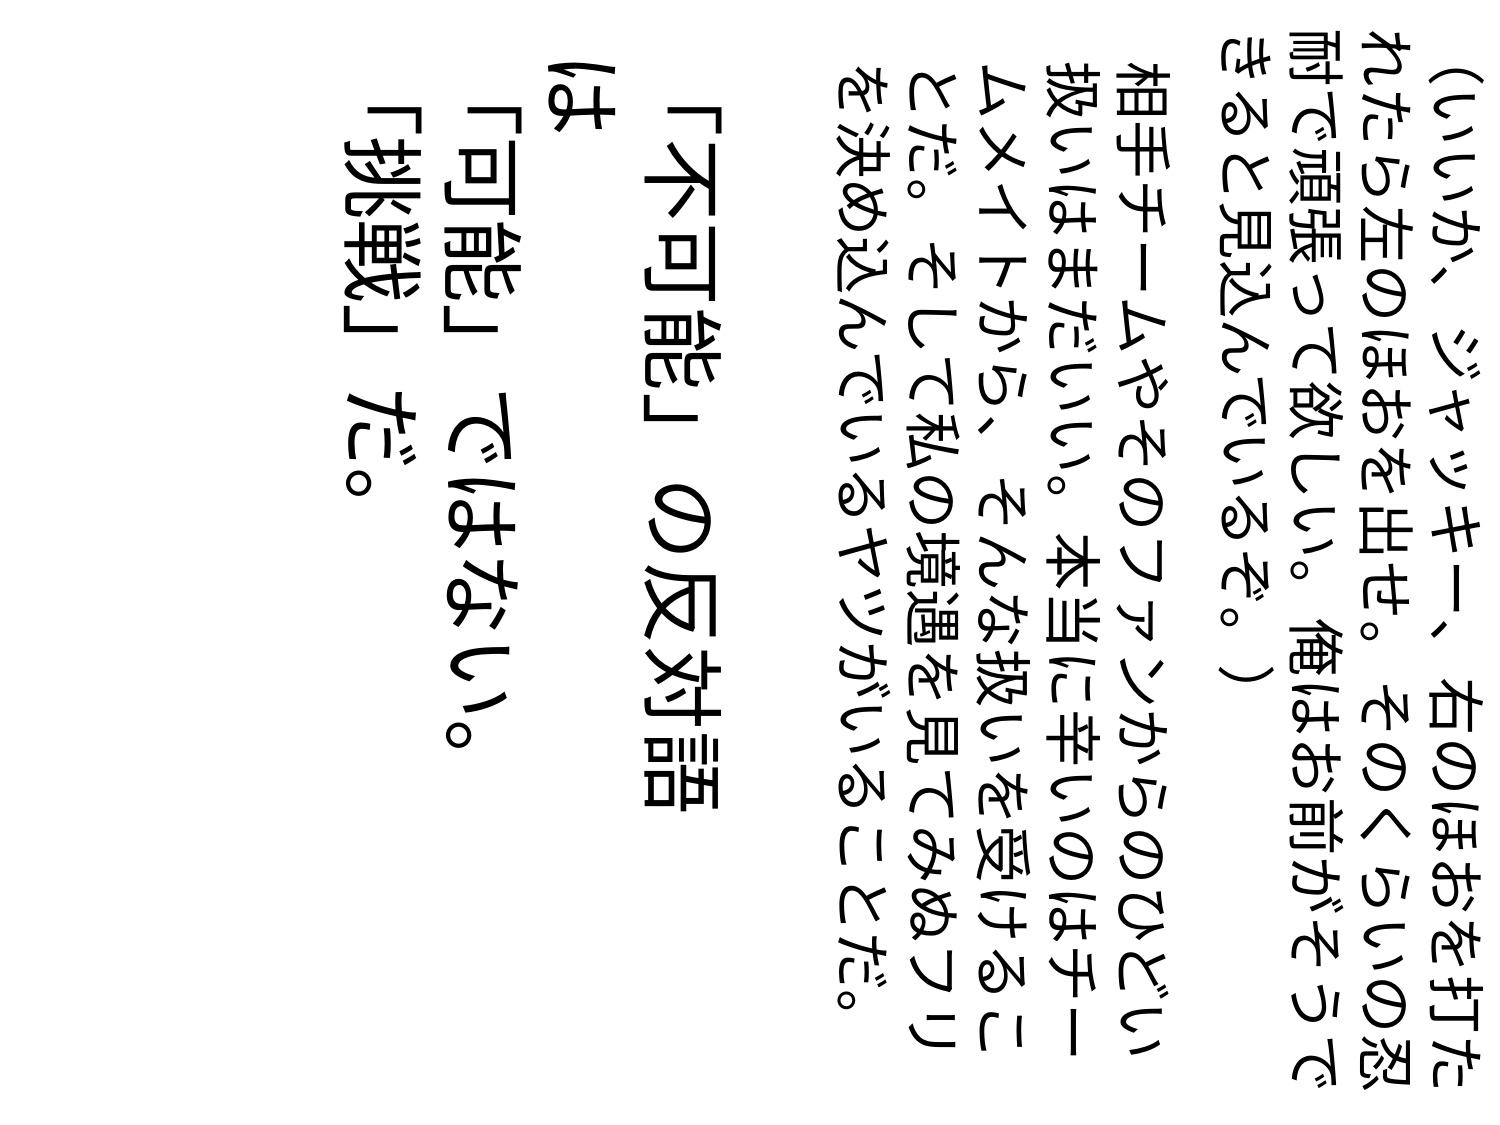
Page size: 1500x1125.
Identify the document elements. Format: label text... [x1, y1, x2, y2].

text_box 「不可能」の反対語は 「可能」ではない。 「挑戦」だ。 [409, 38, 743, 830]
text_box 相手チームやそのファンからのひどい扱いはまだいい。本当に辛いのはチームメイトから、そんな扱いを受けることだ。そして私の境遇を見てみぬフリを決め込んでいるヤツがいることだ。 [803, 47, 1187, 1075]
text_box （いいか、ジャッキー、右のほおを打たれたら左のほおを出せ。そのくらいの忍耐で頑張って欲しい。俺はお前がそうできると見込んでいるぞ。） [1186, 13, 1500, 1108]
